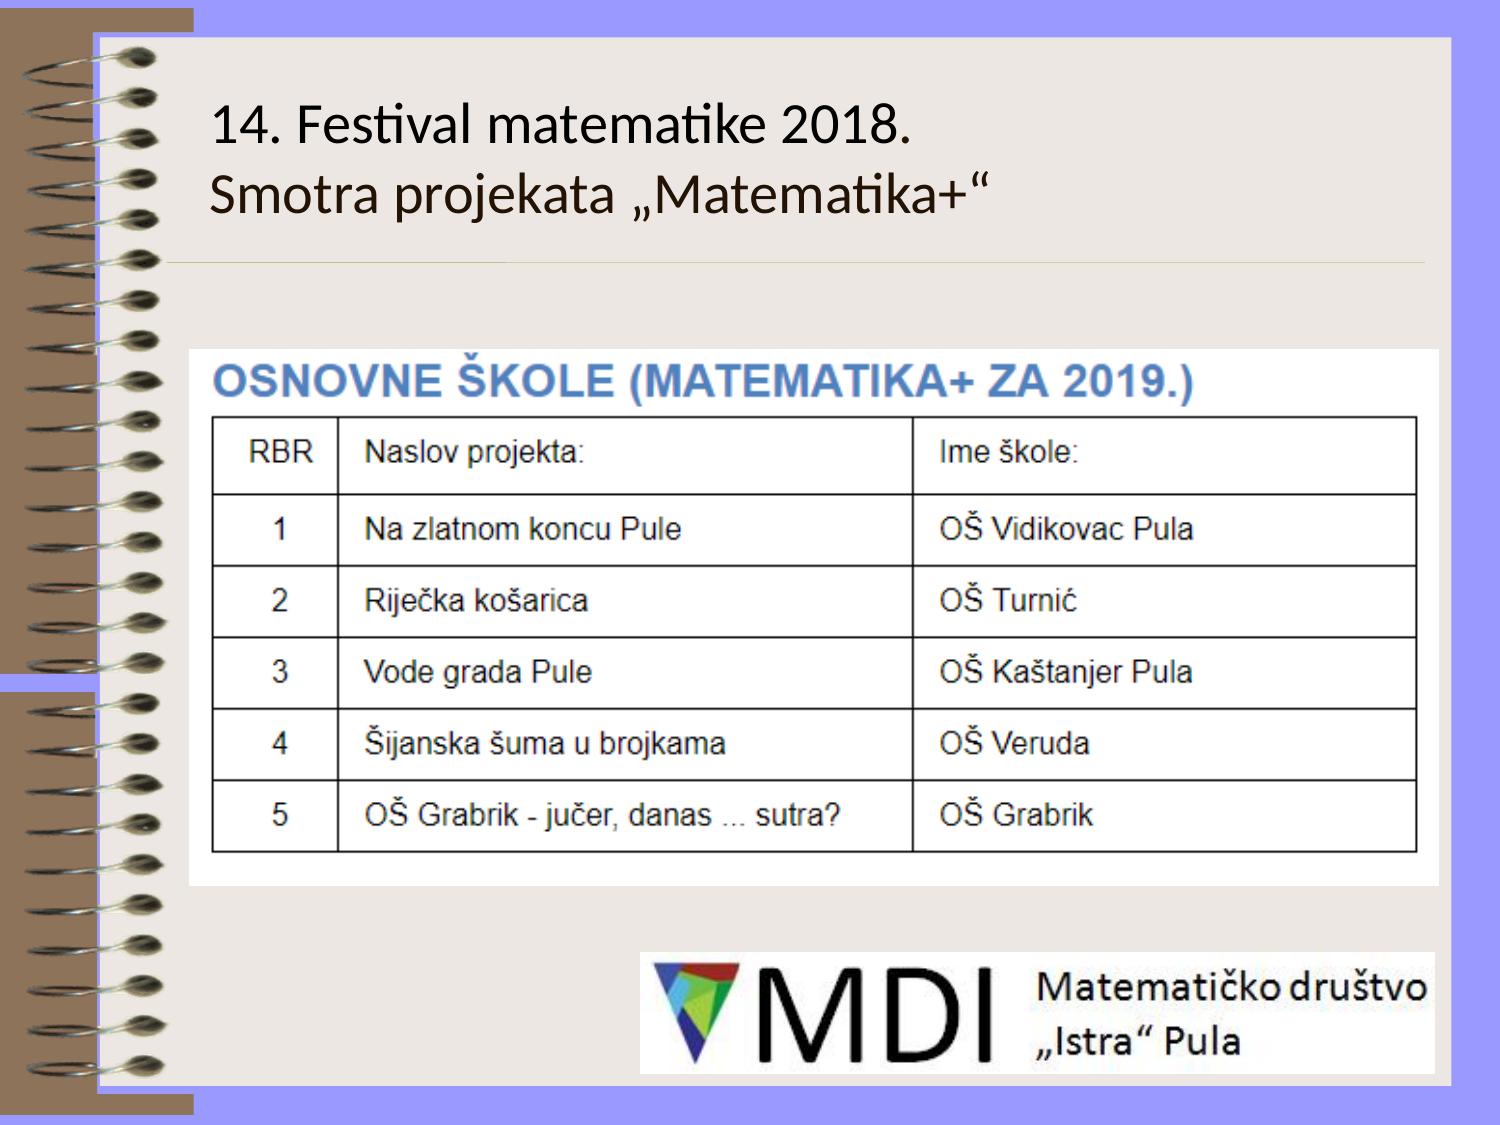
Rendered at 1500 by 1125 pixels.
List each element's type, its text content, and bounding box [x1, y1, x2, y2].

picture [0, 8, 1439, 1115]
text_box 14. Festival matematike 2018. Smotra projekata „Matematika+“ [194, 78, 1058, 323]
picture [640, 951, 1435, 1075]
